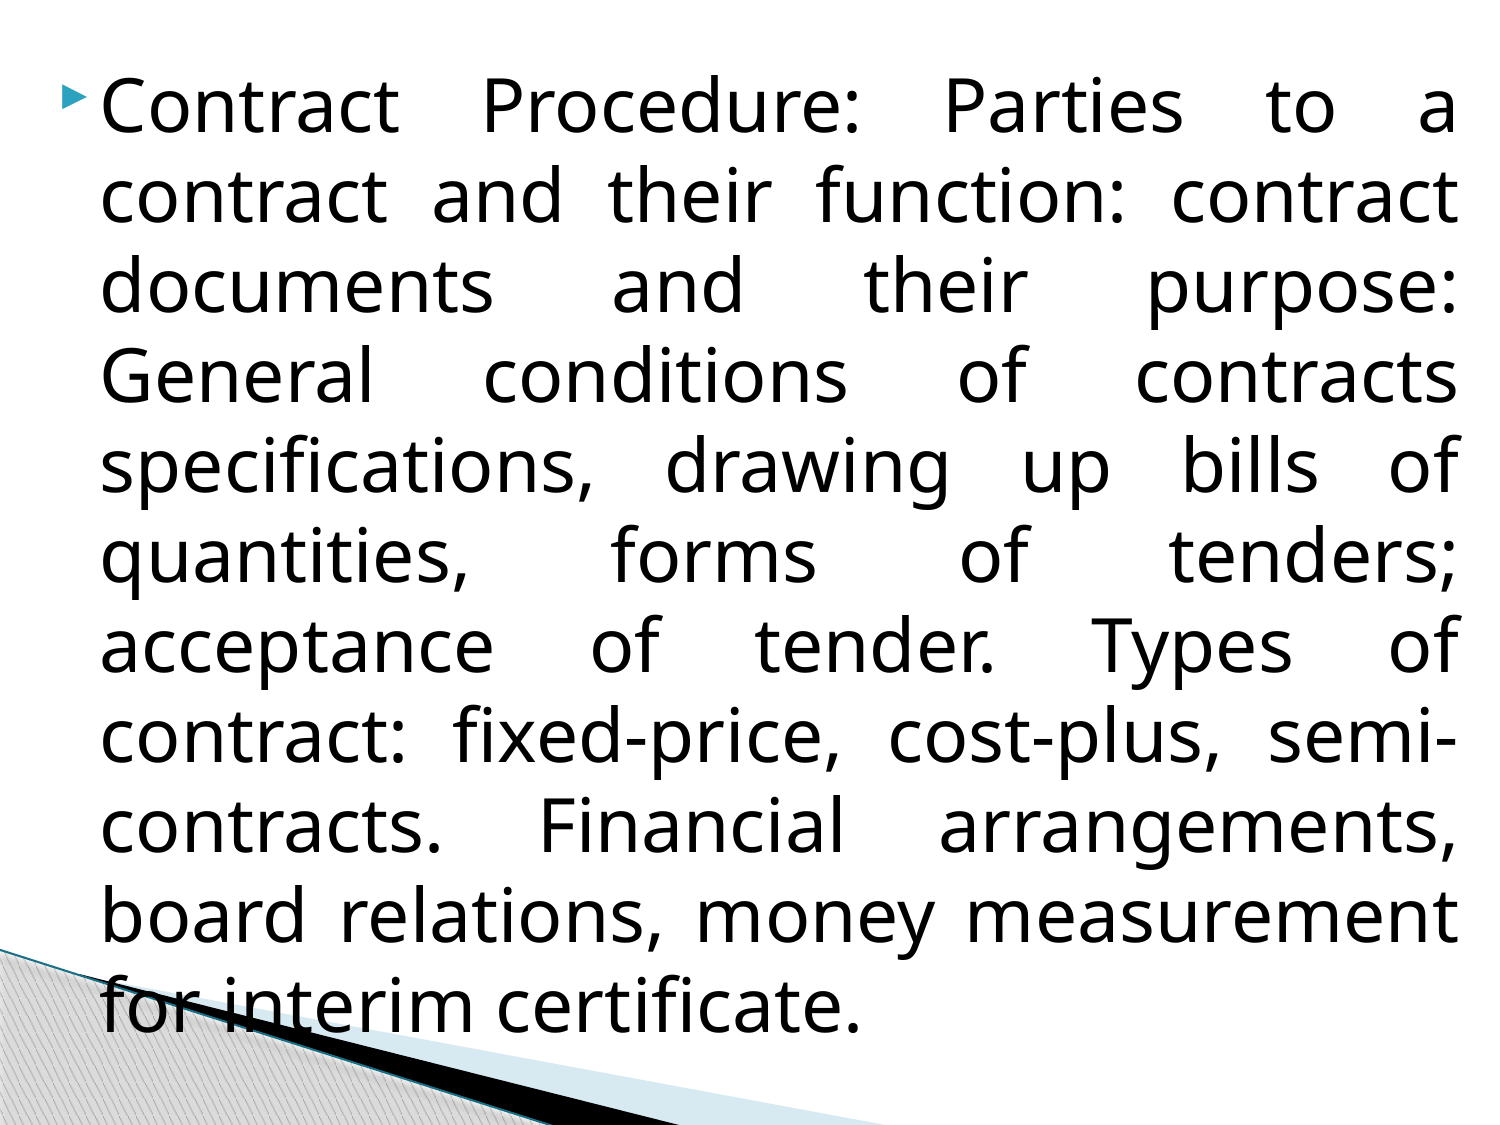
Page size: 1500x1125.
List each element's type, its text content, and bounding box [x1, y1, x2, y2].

list Contract Procedure: Parties to a contract and their function: contract documents and their purpose: General conditions of contracts specifications, drawing up bills of quantities, forms of tenders; acceptance of tender. Types of contract: fixed-price, cost-plus, semi-contracts. Financial arrangements, board relations, money measurement for interim certificate. [24, 49, 1476, 1038]
